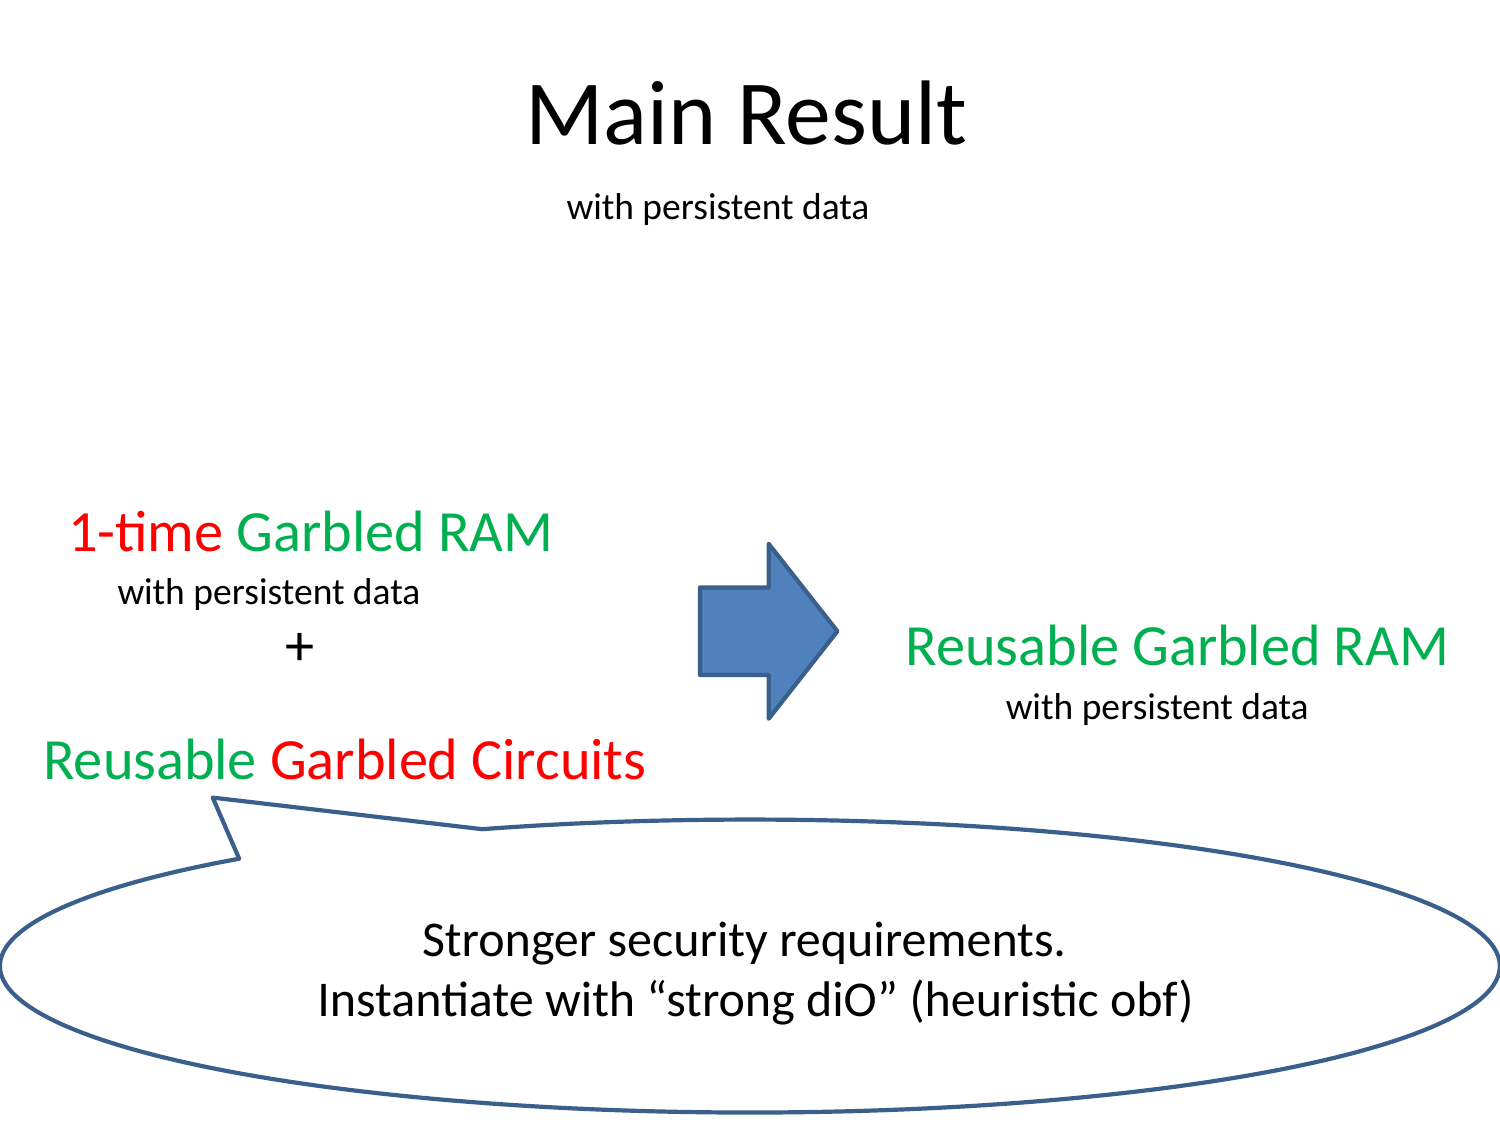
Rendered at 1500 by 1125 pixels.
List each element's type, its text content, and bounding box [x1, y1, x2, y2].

text_box Stronger security requirements. Instantiate with “strong diO” (heuristic obf) [0, 795, 1500, 1115]
text_box + [270, 620, 330, 685]
title Main Result [71, 14, 1422, 203]
text_box [697, 541, 840, 721]
text_box with persistent data [102, 559, 436, 620]
text_box Reusable Garbled RAM [891, 600, 1465, 685]
text_box Reusable Garbled Circuits [28, 714, 662, 799]
text_box with persistent data [551, 174, 885, 235]
text_box with persistent data [991, 674, 1324, 735]
text_box 1-time Garbled RAM [53, 485, 569, 571]
